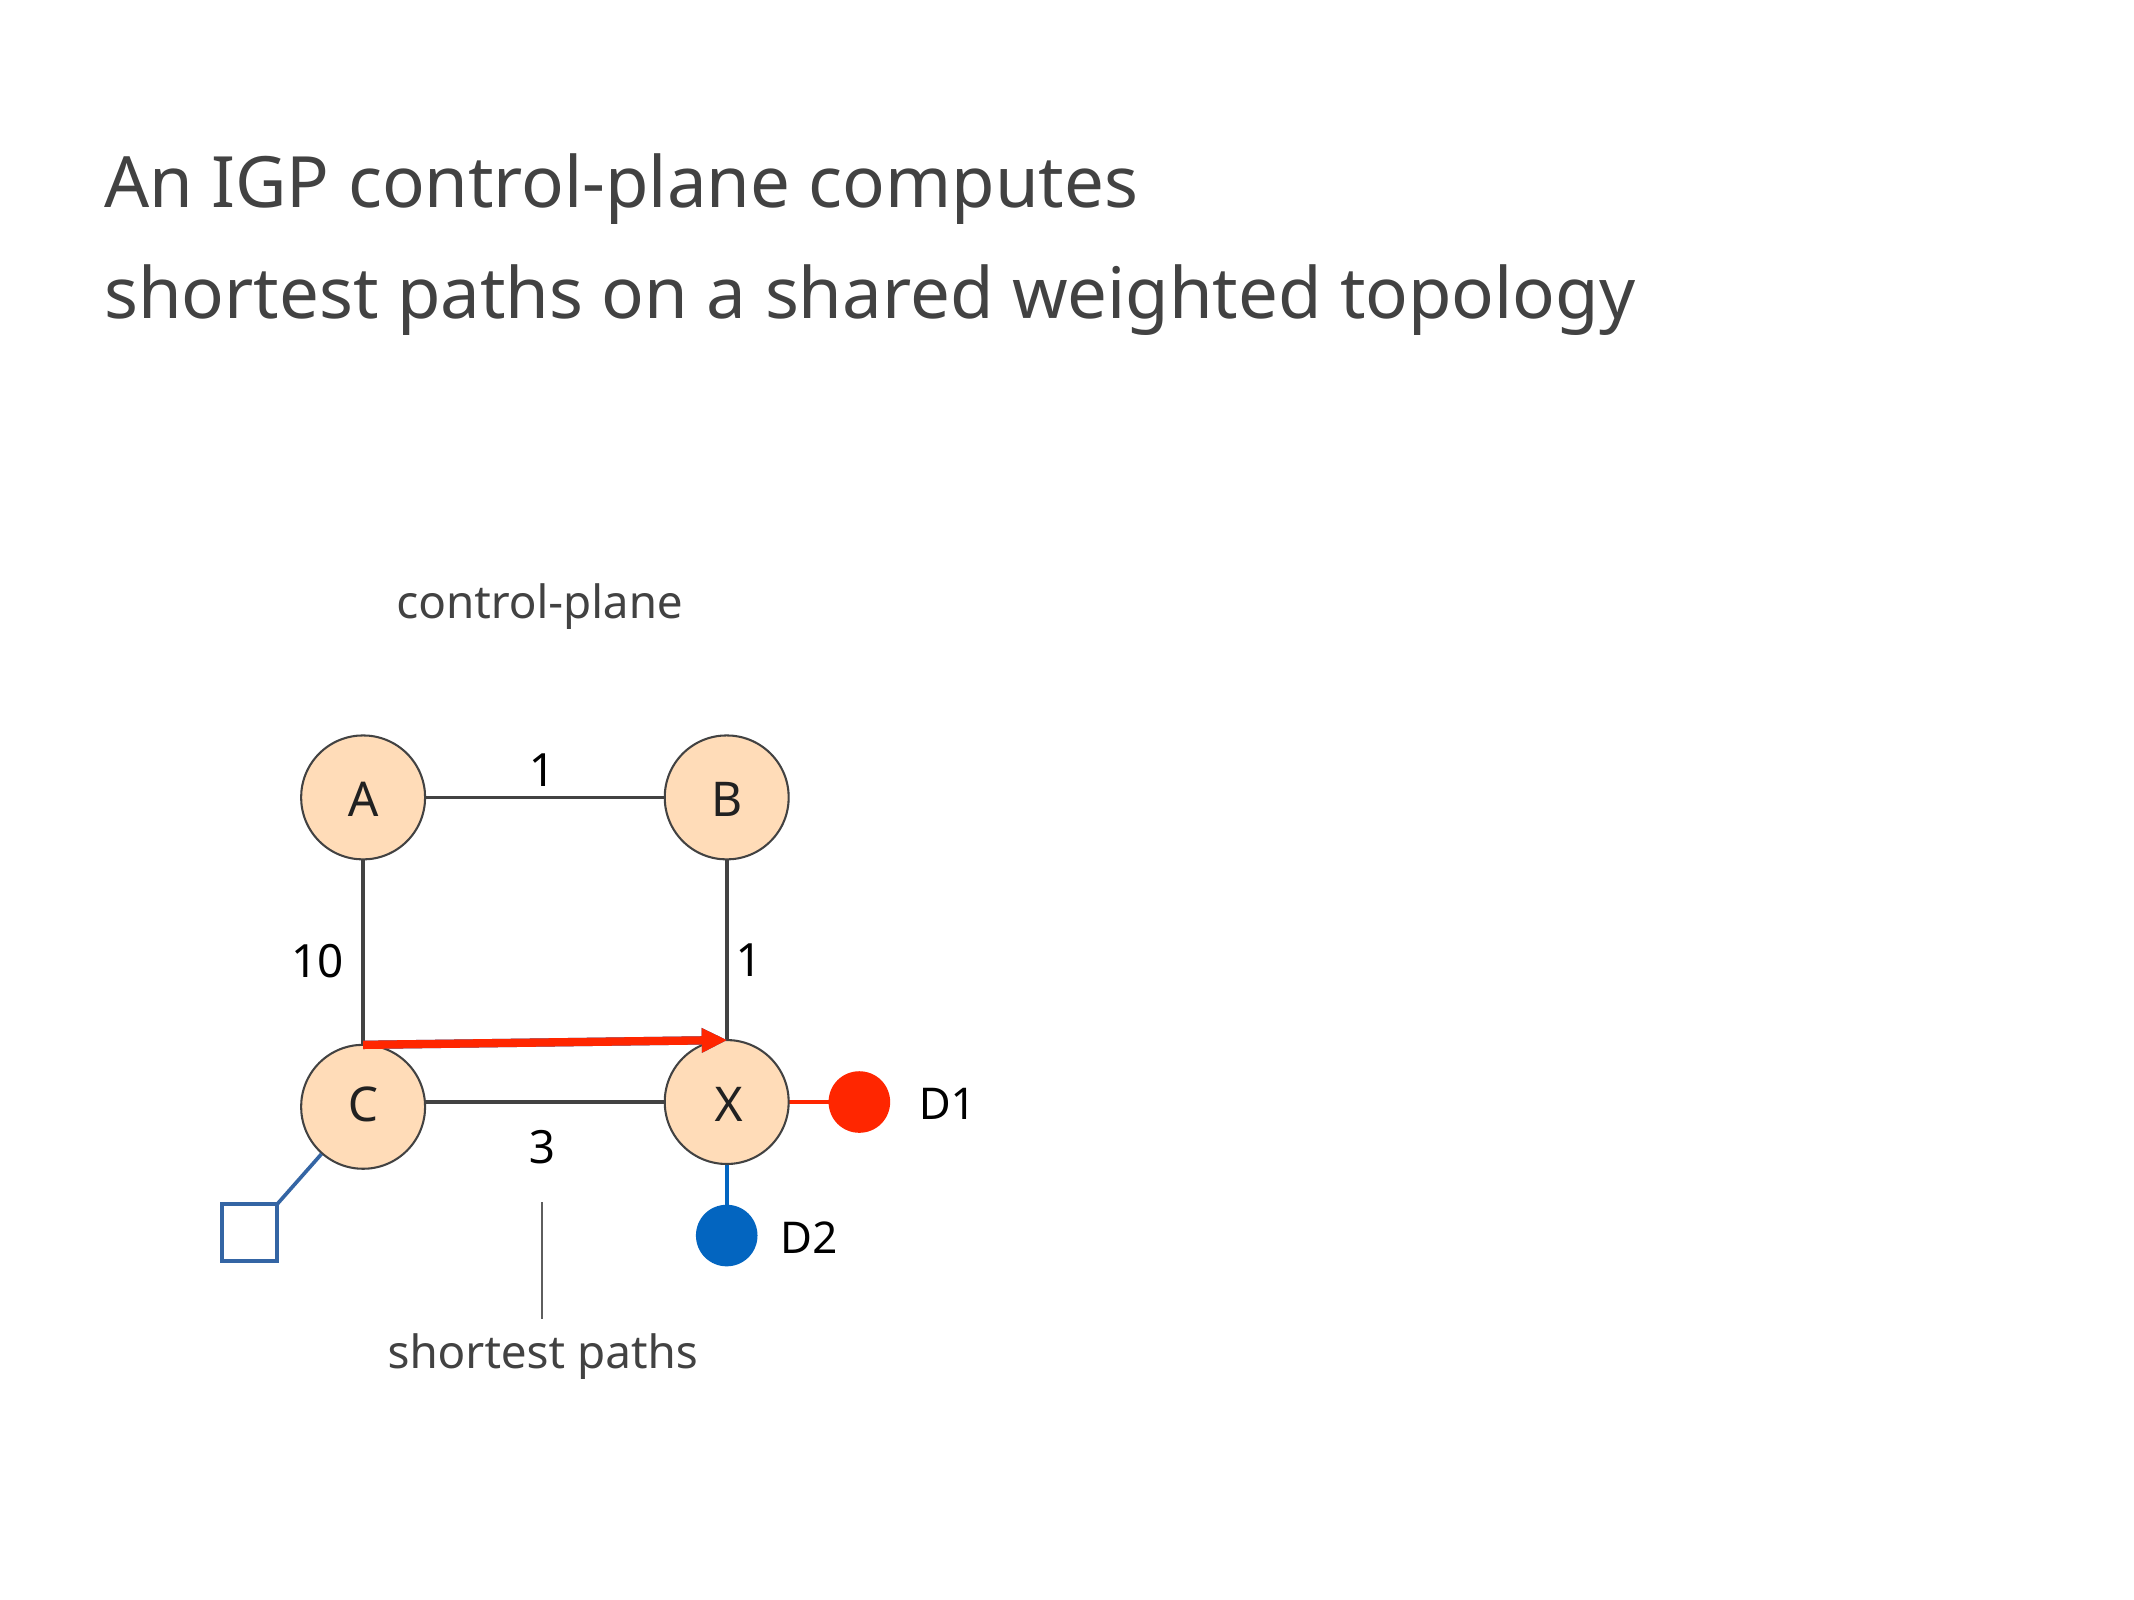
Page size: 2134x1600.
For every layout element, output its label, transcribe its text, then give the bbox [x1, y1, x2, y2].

text_box D1 [918, 1076, 976, 1129]
text_box 10 [276, 931, 359, 987]
text_box [301, 1044, 425, 1169]
text_box [665, 1040, 789, 1165]
text_box [222, 1203, 277, 1261]
text_box [301, 735, 426, 860]
text_box X [714, 1073, 743, 1131]
text_box B [711, 768, 743, 827]
text_box [664, 735, 789, 860]
text_box [828, 1071, 891, 1133]
text_box D2 [780, 1209, 838, 1263]
text_box C [347, 1073, 379, 1131]
text_box 3 [528, 1117, 556, 1173]
text_box 1 [528, 740, 556, 796]
text_box shortest paths [387, 1322, 698, 1378]
text_box 1 [735, 930, 762, 986]
text_box An IGP control-plane computes shortest paths on a shared weighted topology [104, 111, 2069, 333]
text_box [362, 1101, 727, 1108]
text_box A [347, 768, 379, 827]
text_box control-plane [396, 572, 684, 628]
text_box [695, 1204, 758, 1267]
